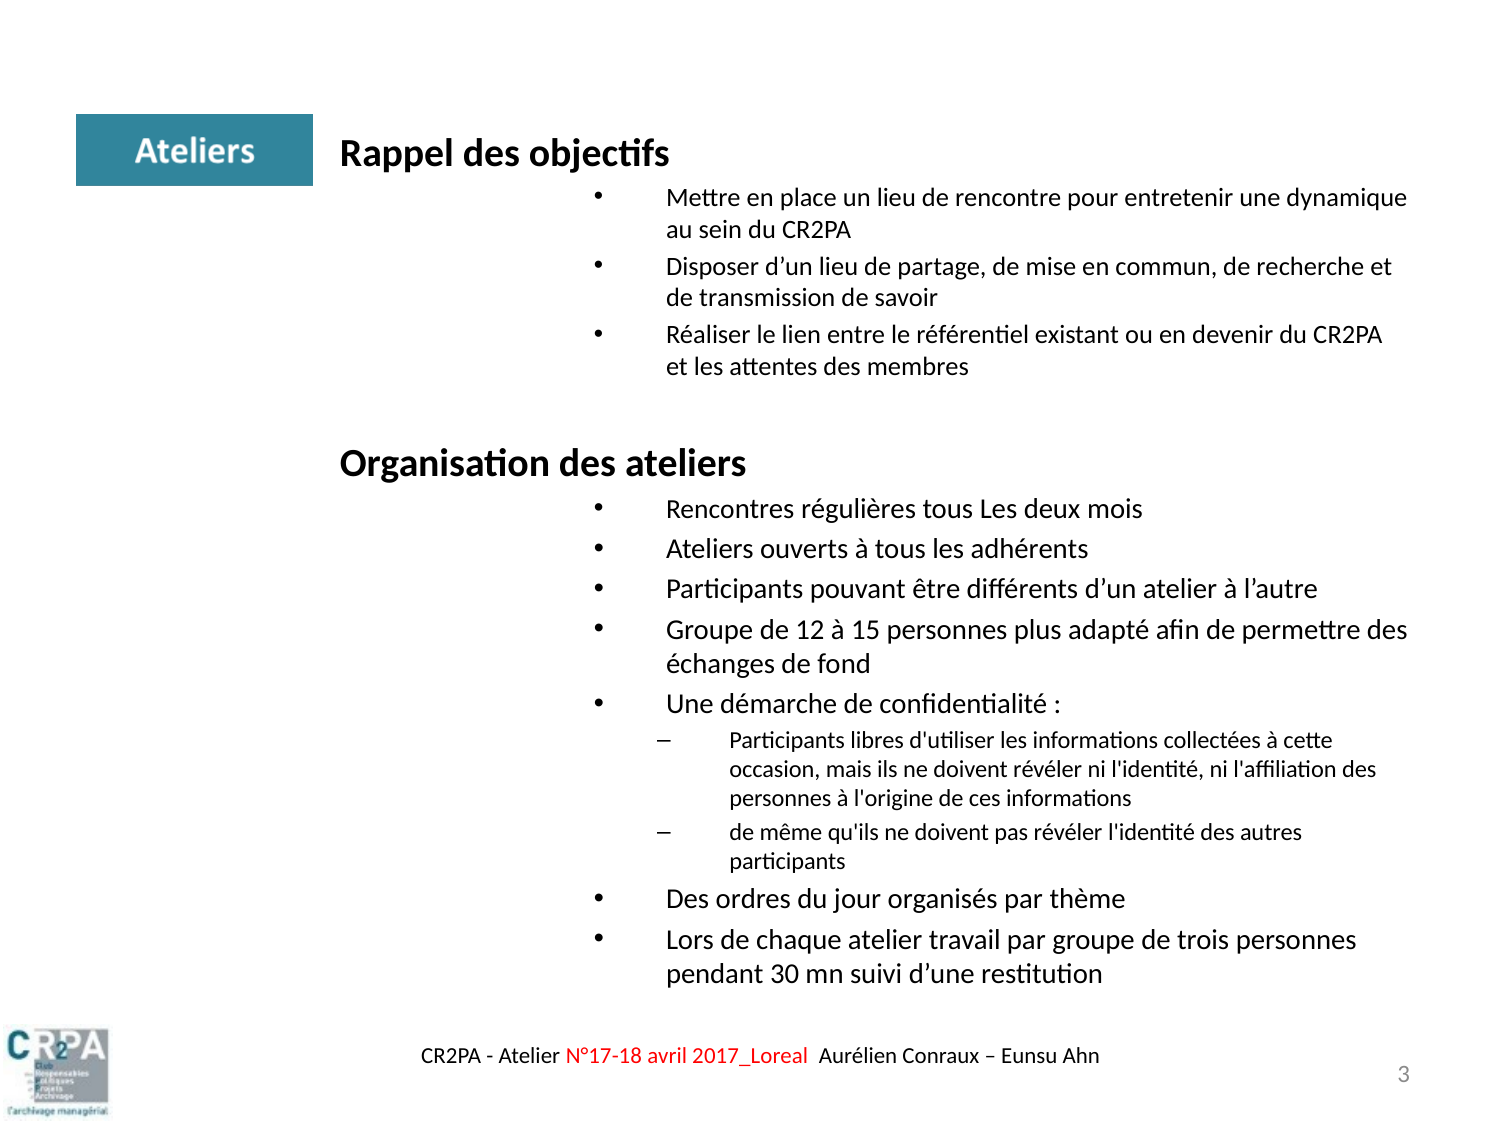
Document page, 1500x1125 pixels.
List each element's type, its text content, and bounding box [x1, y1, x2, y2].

list Rappel des objectifs Mettre en place un lieu de rencontre pour entretenir une dynamique au sein du CR2PA Disposer d’un lieu de partage, de mise en commun, de recherche et de transmission de savoir Réaliser le lien entre le référentiel existant ou en devenir du CR2PA et les attentes des membres Organisation des ateliers Rencontres régulières tous Les deux mois Ateliers ouverts à tous les adhérents Participants pouvant être différents d’un atelier à l’autre Groupe de 12 à 15 personnes plus adapté afin de permettre des échanges de fond Une démarche de confidentialité : Participants libres d'utiliser les informations collectées à cette occasion, mais ils ne doivent révéler ni l'identité, ni l'affiliation des personnes à l'origine de ces informations de même qu'ils ne doivent pas révéler l'identité des autres participants Des ordres du jour organisés par thème Lors de chaque atelier travail par groupe de trois personnes pendant 30 mn suivi d’une restitution [324, 119, 1425, 1000]
picture [76, 114, 313, 196]
slide_number 3 [1341, 1042, 1425, 1103]
picture [3, 1024, 113, 1121]
footer CR2PA - Atelier N°17-18 avril 2017_Loreal Aurélien Conraux – Eunsu Ahn [181, 1032, 1341, 1113]
